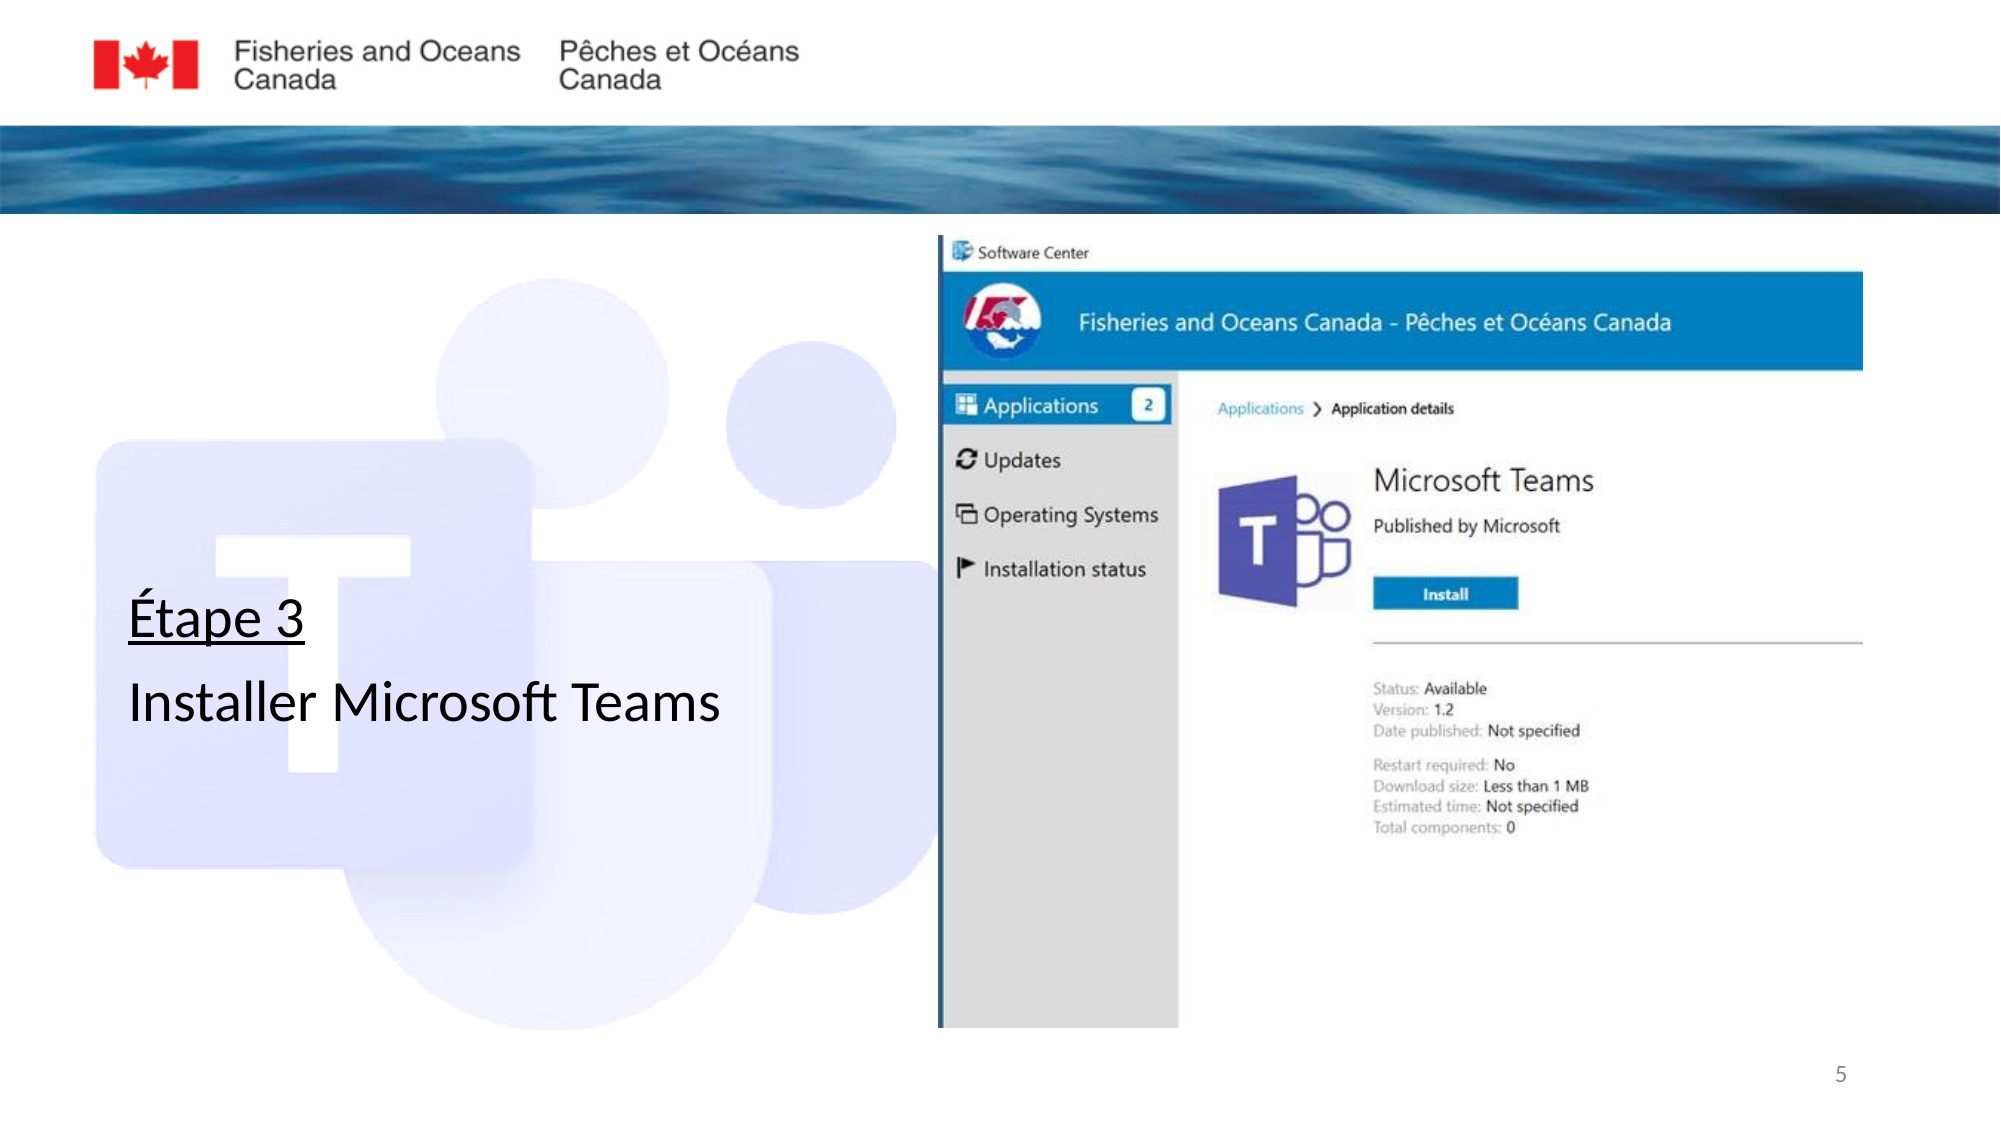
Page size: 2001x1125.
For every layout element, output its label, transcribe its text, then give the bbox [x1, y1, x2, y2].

text_box Étape 3 Installer Microsoft Teams [113, 579, 936, 1073]
slide_number 5 [1412, 1042, 1863, 1103]
picture [0, 0, 2001, 1125]
